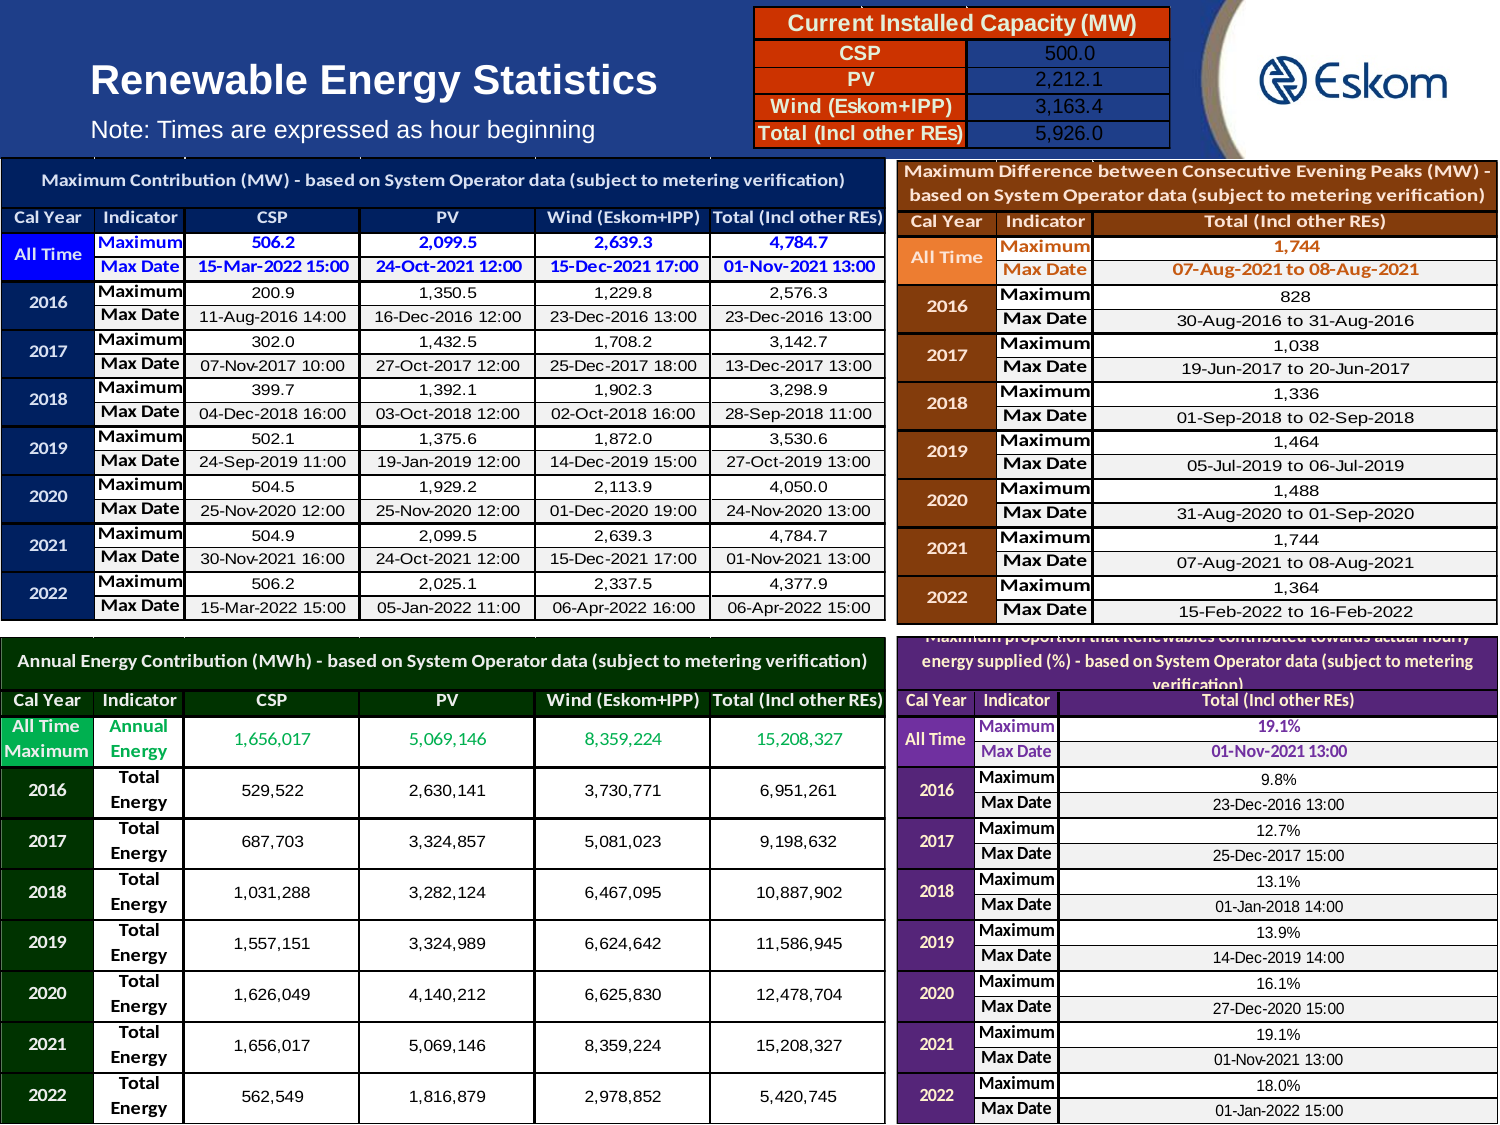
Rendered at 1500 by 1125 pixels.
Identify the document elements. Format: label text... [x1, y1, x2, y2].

picture [1257, 55, 1450, 105]
picture [896, 636, 1500, 1125]
picture [896, 160, 1500, 626]
picture [0, 636, 888, 1125]
text_box Renewable Energy Statistics [75, 27, 747, 137]
picture [0, 0, 1246, 622]
list Note: Times are expressed as hour beginning [75, 109, 613, 155]
